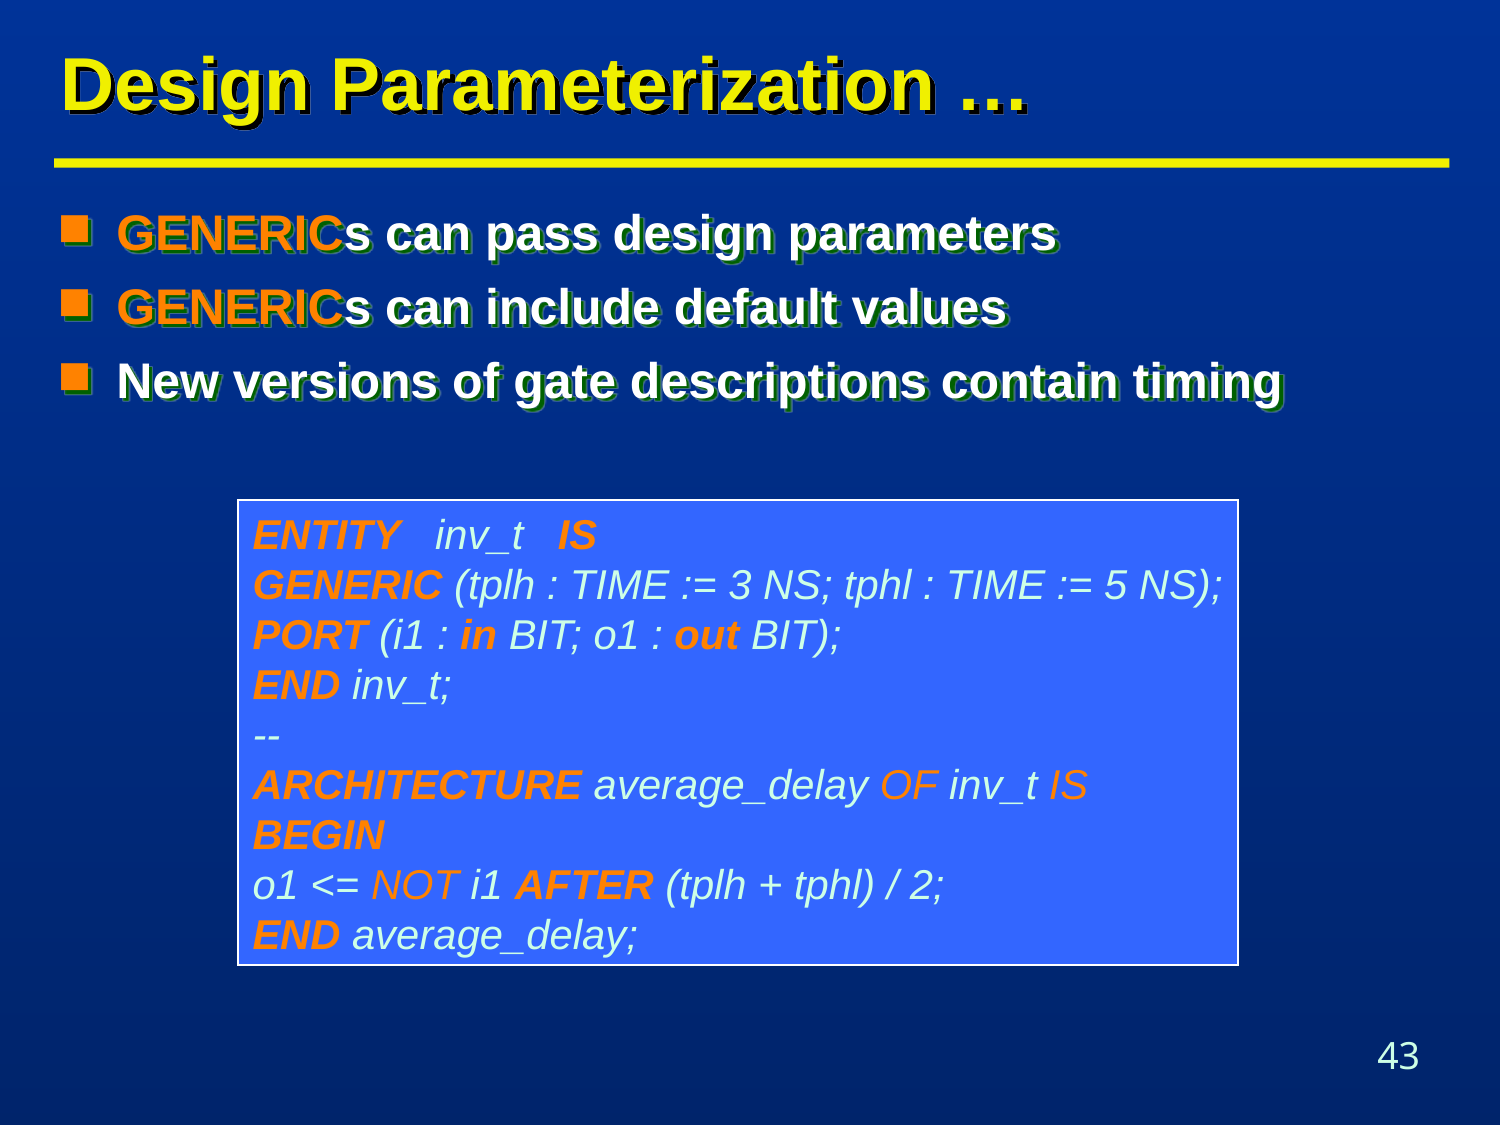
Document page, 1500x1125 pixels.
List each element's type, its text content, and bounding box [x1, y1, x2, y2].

list GENERICs can pass design parameters GENERICs can include default values New versions of gate descriptions contain timing [50, 200, 1449, 1079]
text_box ENTITY inv_t IS GENERIC (tplh : TIME := 3 NS; tphl : TIME := 5 NS); PORT (i1 : in BIT; o1 : out BIT); END inv_t; -- ARCHITECTURE average_delay OF inv_t IS BEGIN o1 <= NOT i1 AFTER (tplh + tphl) / 2; END average_delay; [237, 500, 1238, 965]
title Design Parameterization … [46, 33, 1455, 139]
